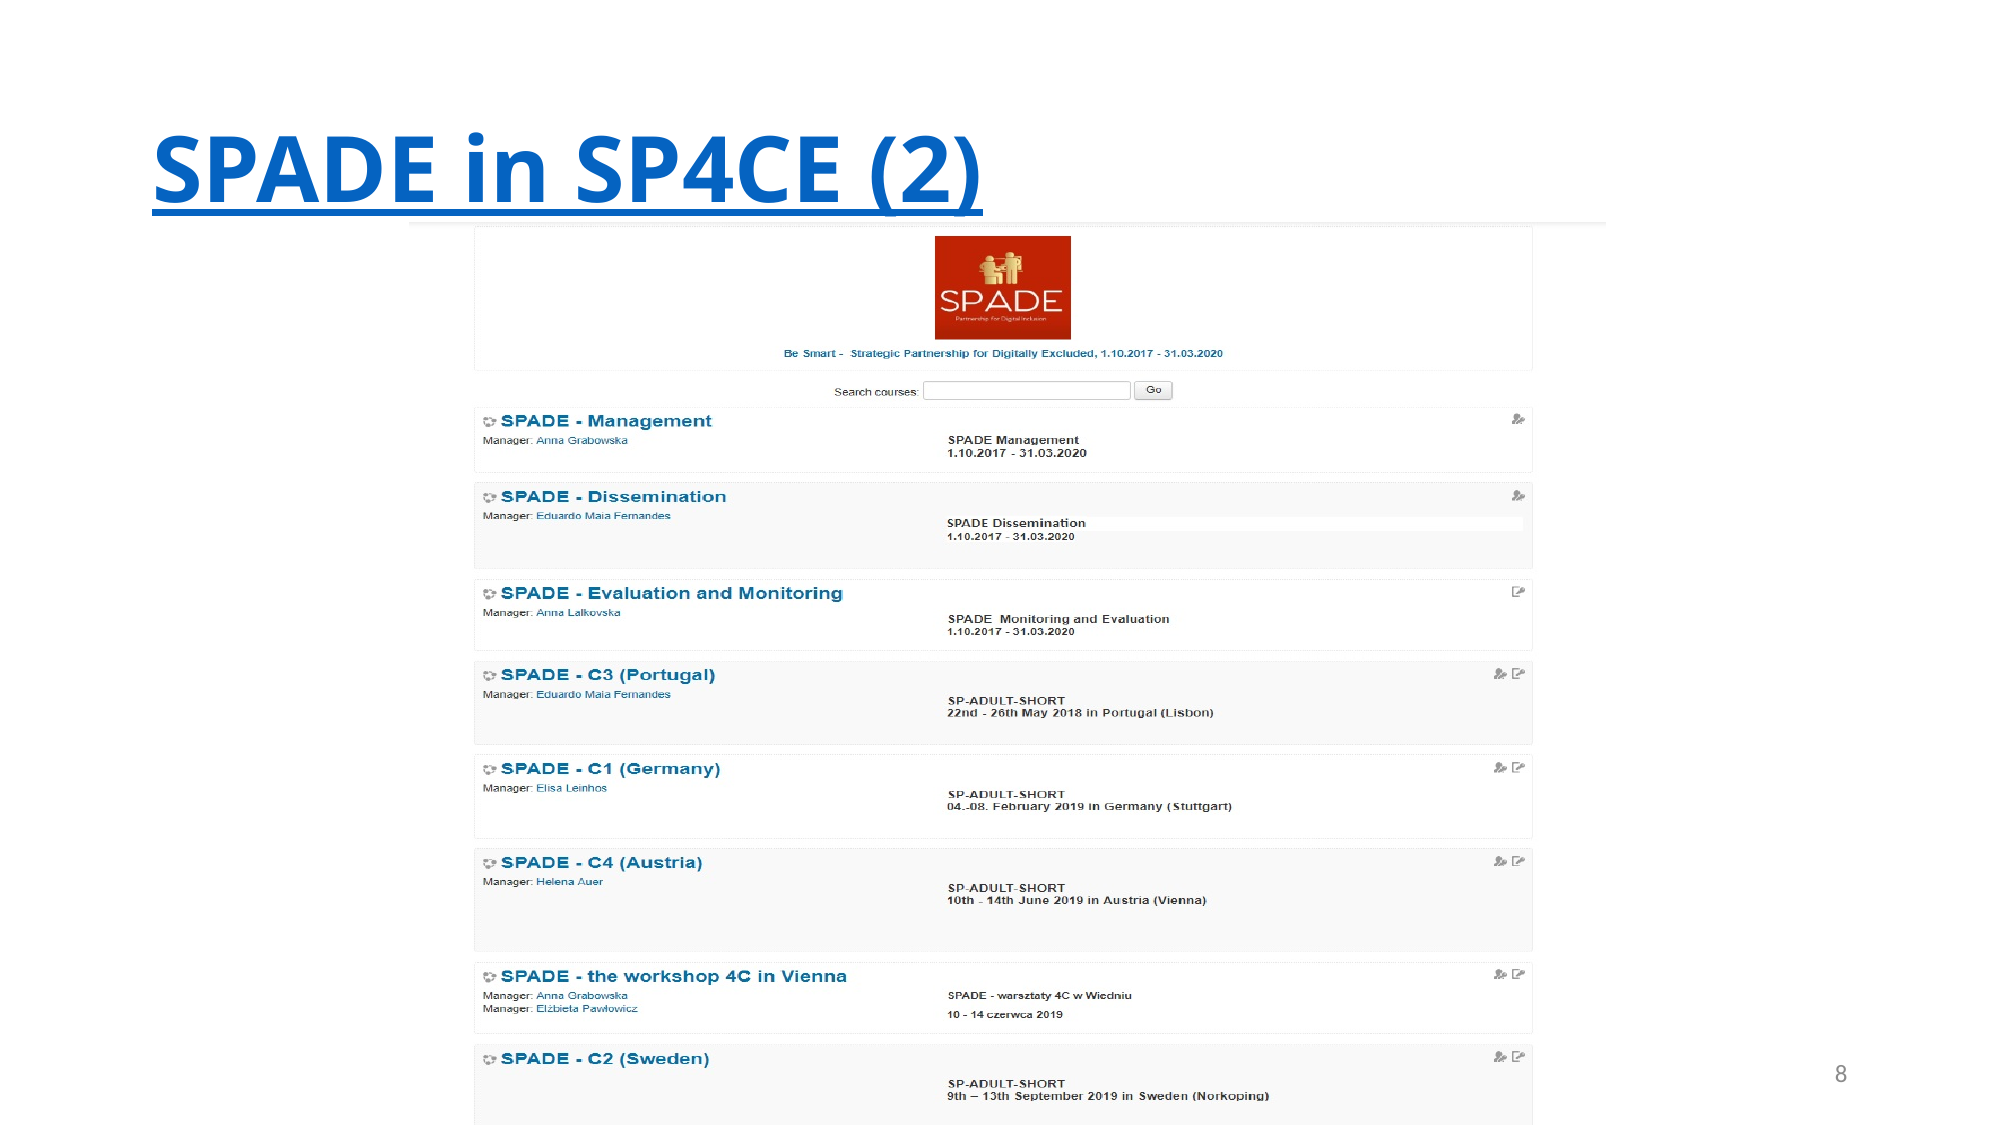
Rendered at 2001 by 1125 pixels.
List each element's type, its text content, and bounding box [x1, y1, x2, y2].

title SPADE in SP4CE (2) [137, 59, 1863, 278]
slide_number 8 [1606, 1042, 1863, 1103]
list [409, 222, 1606, 1125]
